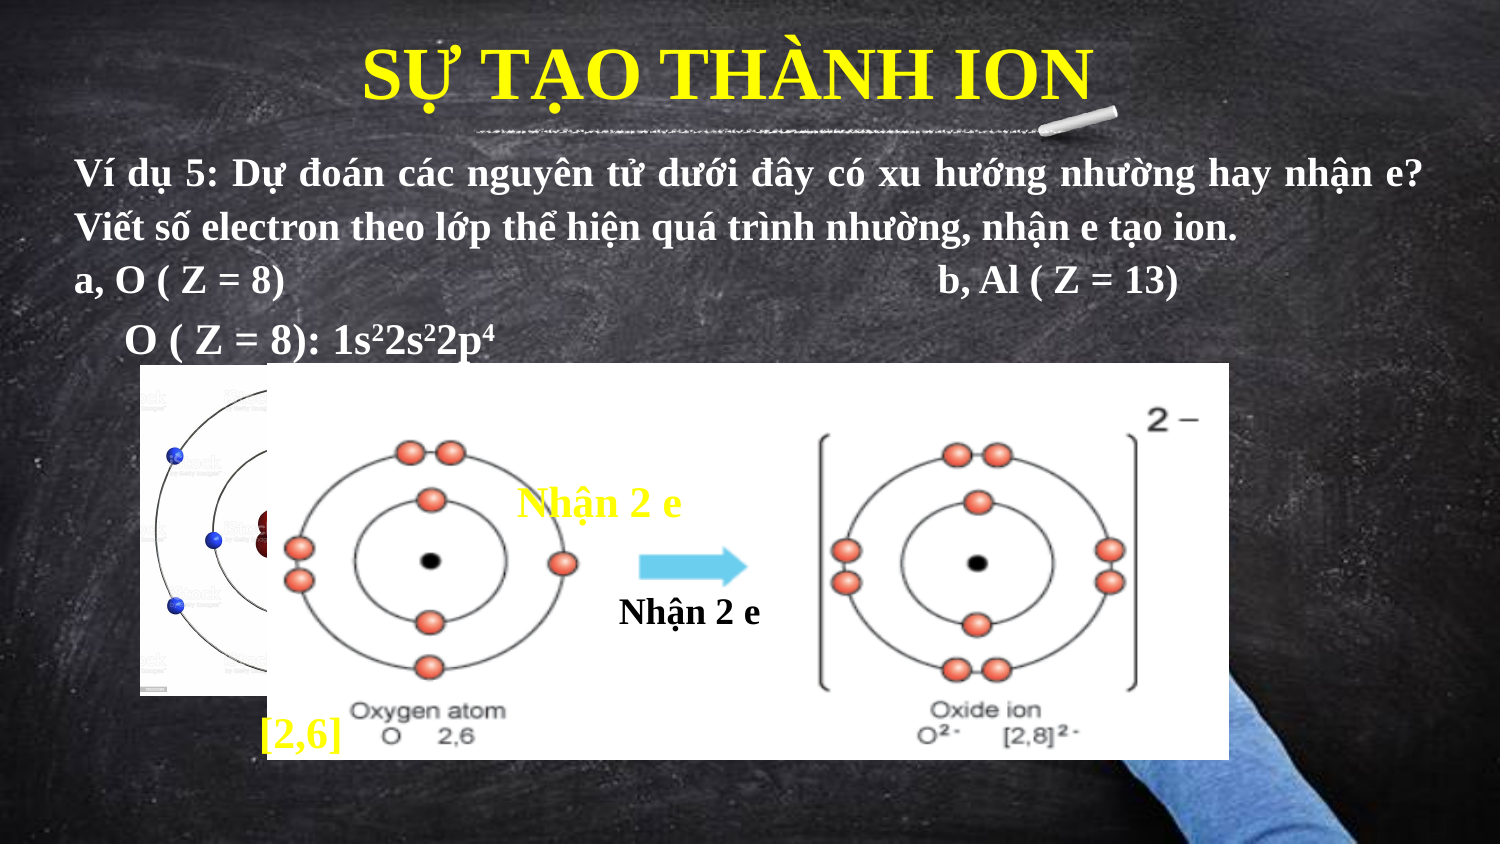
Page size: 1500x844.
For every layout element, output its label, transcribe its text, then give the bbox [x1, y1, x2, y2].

text_box Ví dụ 5: Dự đoán các nguyên tử dưới đây có xu hướng nhường hay nhận e? Viết số electron theo lớp thể hiện quá trình nhường, nhận e tạo ion. a, O ( Z = 8) b, Al ( Z = 13) [59, 133, 1441, 309]
text_box SỰ TẠO THÀNH ION [235, 17, 1222, 123]
text_box O ( Z = 8): 1s22s22p4 [109, 298, 535, 371]
picture [0, 0, 1500, 844]
text_box [2,6] [243, 697, 469, 765]
